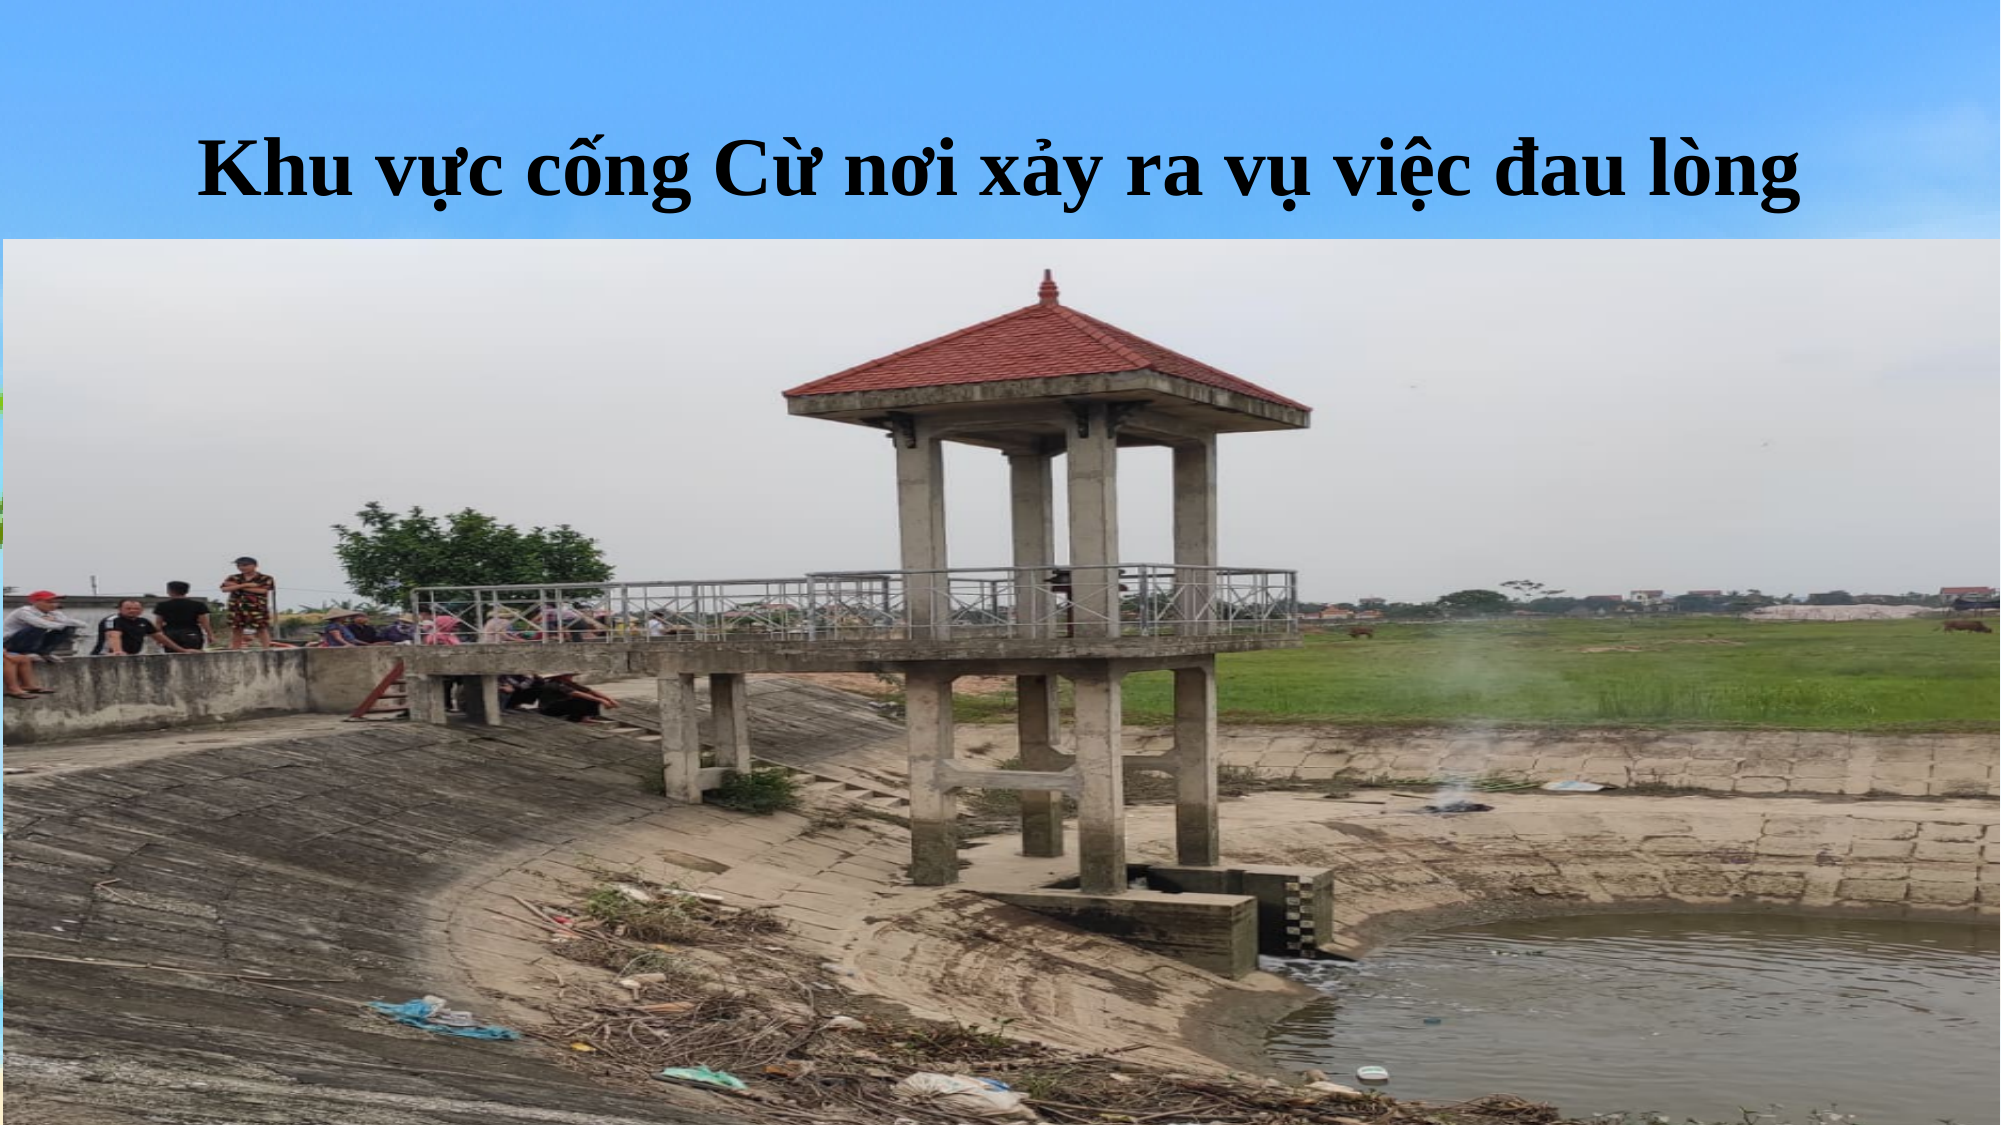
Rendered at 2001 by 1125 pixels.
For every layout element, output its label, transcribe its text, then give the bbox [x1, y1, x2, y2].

picture [0, 0, 2001, 1125]
title Khu vực cống Cừ nơi xảy ra vụ việc đau lòng [137, 59, 1863, 239]
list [3, 239, 2000, 1125]
